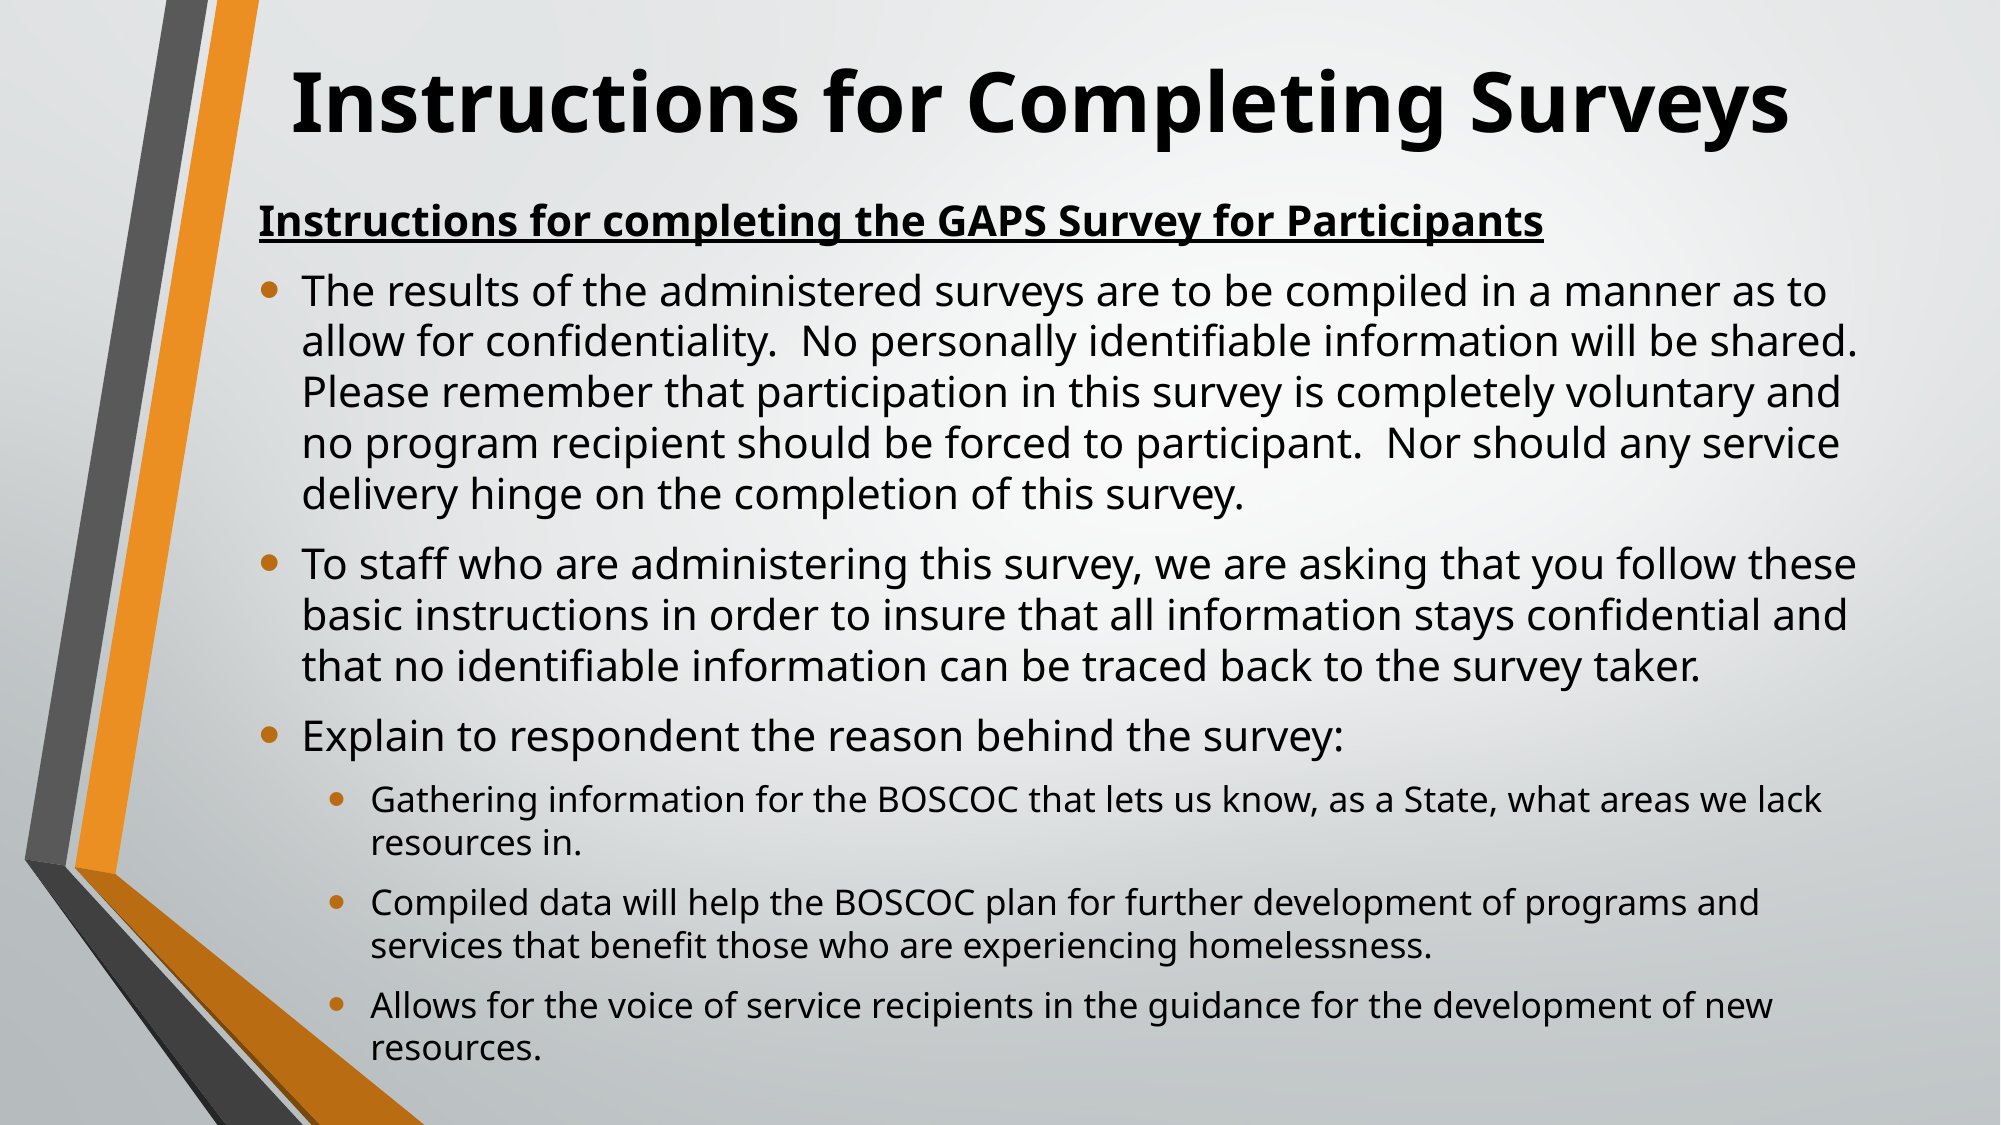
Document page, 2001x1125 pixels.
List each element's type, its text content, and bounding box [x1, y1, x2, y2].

title Instructions for Completing Surveys [220, 35, 1865, 163]
list Instructions for completing the GAPS Survey for Participants The results of the administered surveys are to be compiled in a manner as to allow for confidentiality. No personally identifiable information will be shared. Please remember that participation in this survey is completely voluntary and no program recipient should be forced to participant. Nor should any service delivery hinge on the completion of this survey. To staff who are administering this survey, we are asking that you follow these basic instructions in order to insure that all information stays confidential and that no identifiable information can be traced back to the survey taker. Explain to respondent the reason behind the survey: Gathering information for the BOSCOC that lets us know, as a State, what areas we lack resources in. Compiled data will help the BOSCOC plan for further development of programs and services that benefit those who are experiencing homelessness. Allows for the voice of service recipients in the guidance for the development of new resources. [243, 162, 1887, 1099]
